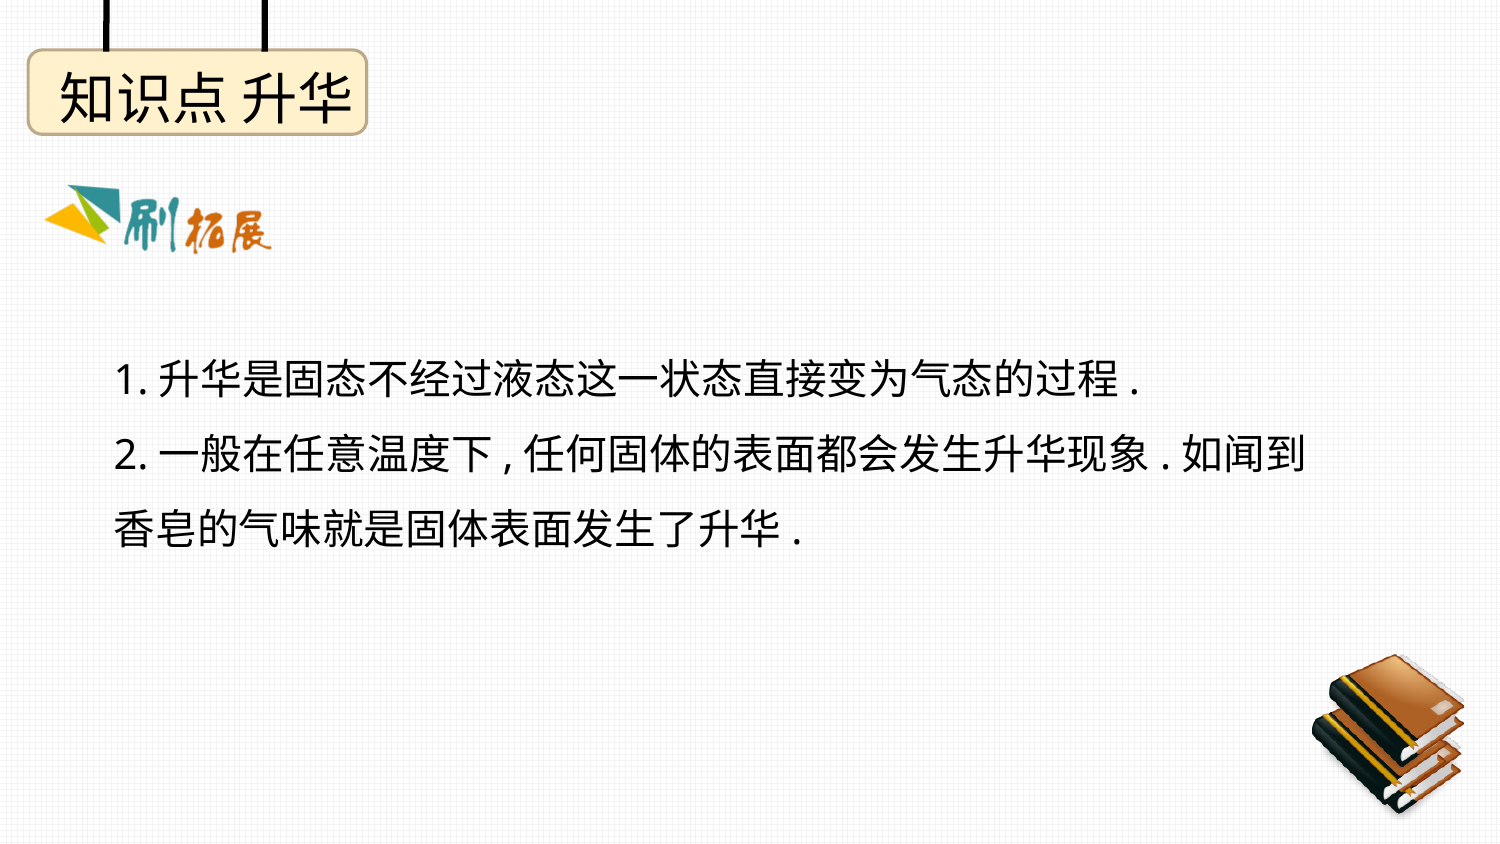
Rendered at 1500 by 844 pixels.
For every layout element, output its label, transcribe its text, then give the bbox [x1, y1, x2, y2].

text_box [28, 0, 367, 135]
picture [43, 165, 298, 276]
text_box 1.升华是固态不经过液态这一状态直接变为气态的过程. 2.一般在任意温度下,任何固体的表面都会发生升华现象.如闻到香皂的气味就是固体表面发生了升华. [98, 320, 1346, 561]
picture [1307, 647, 1467, 821]
